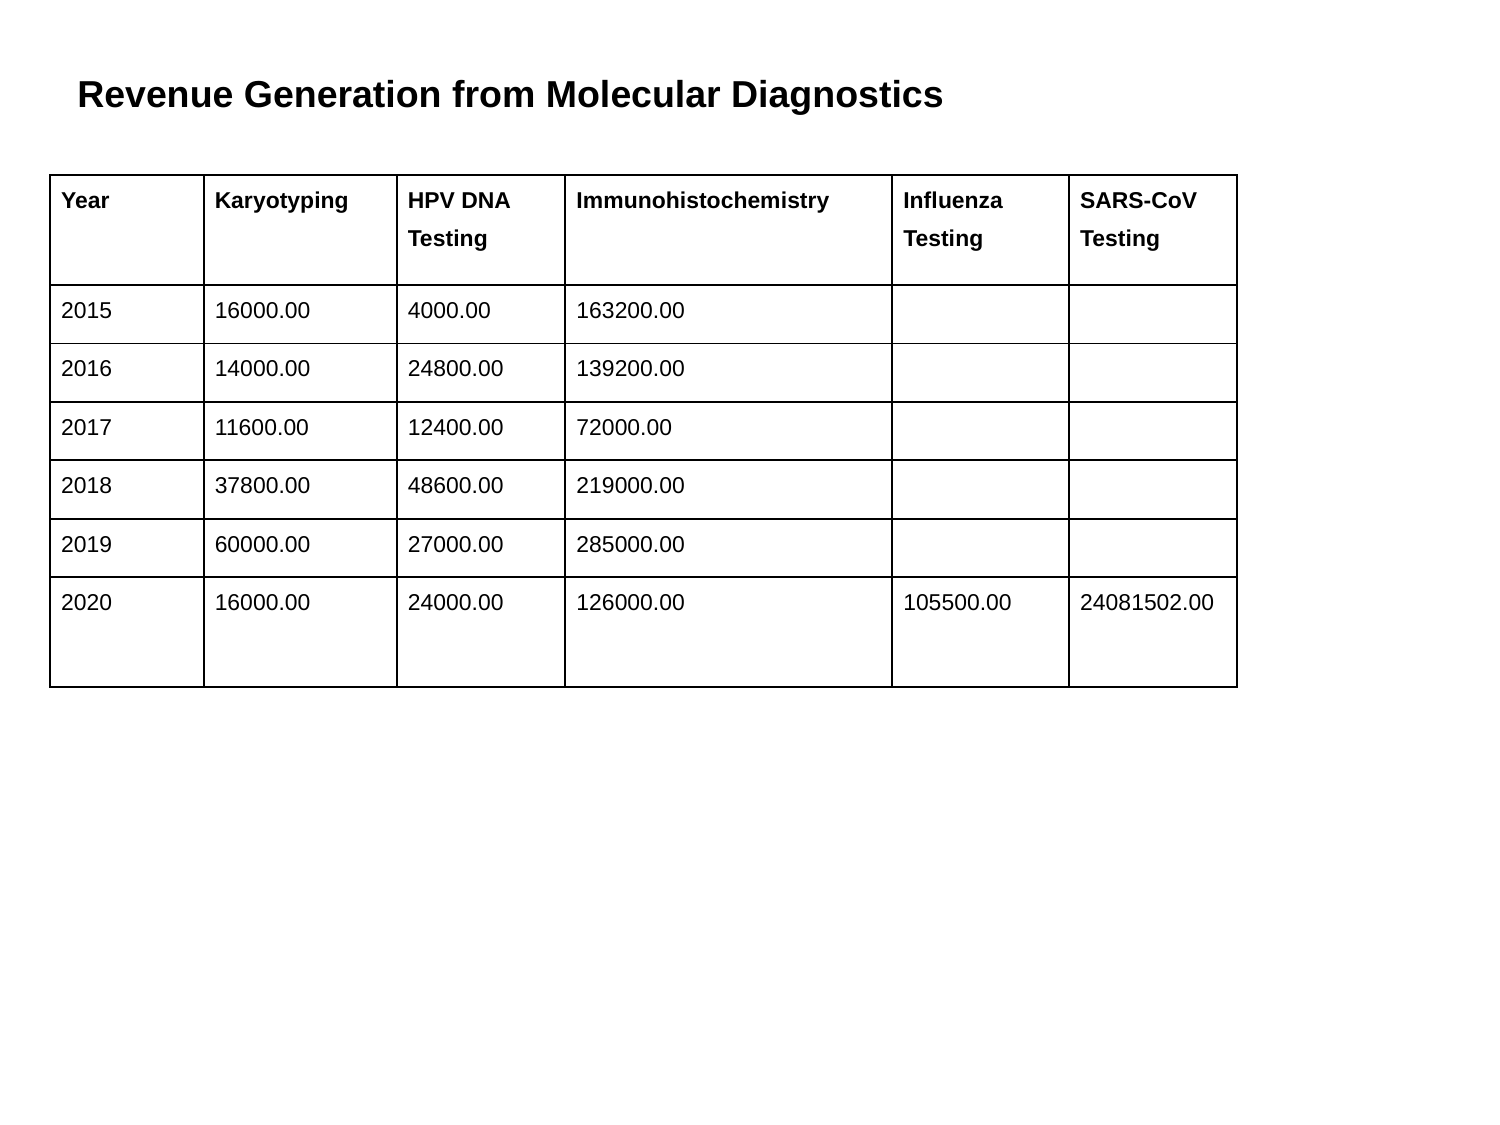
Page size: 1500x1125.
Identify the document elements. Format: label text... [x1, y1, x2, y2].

table_cell 105500.00 [893, 578, 1068, 686]
table_cell 72000.00 [566, 403, 891, 459]
text_box Revenue Generation from Molecular Diagnostics [62, 63, 1025, 168]
table_cell [893, 286, 1068, 343]
table_cell [893, 344, 1068, 401]
table_cell 24081502.00 [1070, 578, 1236, 686]
table_cell 37800.00 [205, 461, 396, 518]
table_cell 48600.00 [398, 461, 564, 518]
table_cell 2016 [51, 344, 203, 401]
table_header Year [51, 176, 203, 284]
table_cell [1070, 520, 1236, 576]
table_header Karyotyping [205, 176, 396, 284]
table_cell [893, 403, 1068, 459]
table_cell 163200.00 [566, 286, 891, 343]
table_cell 60000.00 [205, 520, 396, 576]
table_cell [1070, 403, 1236, 459]
table_cell 27000.00 [398, 520, 564, 576]
table_cell 2019 [51, 520, 203, 576]
table_cell 14000.00 [205, 344, 396, 401]
table_cell 2020 [51, 578, 203, 686]
table_cell 126000.00 [566, 578, 891, 686]
table_cell 2015 [51, 286, 203, 343]
table_cell [893, 461, 1068, 518]
table_header SARS-CoV Testing [1070, 176, 1236, 284]
table_cell [893, 520, 1068, 576]
table_header Influenza Testing [893, 176, 1068, 284]
table_cell 12400.00 [398, 403, 564, 459]
table_cell 16000.00 [205, 286, 396, 343]
table_header Immunohistochemistry [566, 176, 891, 284]
table_cell 24800.00 [398, 344, 564, 401]
table_cell 285000.00 [566, 520, 891, 576]
table_cell [1070, 286, 1236, 343]
table_cell 16000.00 [205, 578, 396, 686]
table_cell 219000.00 [566, 461, 891, 518]
table_cell [1070, 344, 1236, 401]
table_header HPV DNA Testing [398, 176, 564, 284]
table_cell 24000.00 [398, 578, 564, 686]
table_cell [1070, 461, 1236, 518]
table_cell 2017 [51, 403, 203, 459]
table_cell 11600.00 [205, 403, 396, 459]
table_cell 2018 [51, 461, 203, 518]
table_cell 4000.00 [398, 286, 564, 343]
table_cell 139200.00 [566, 344, 891, 401]
